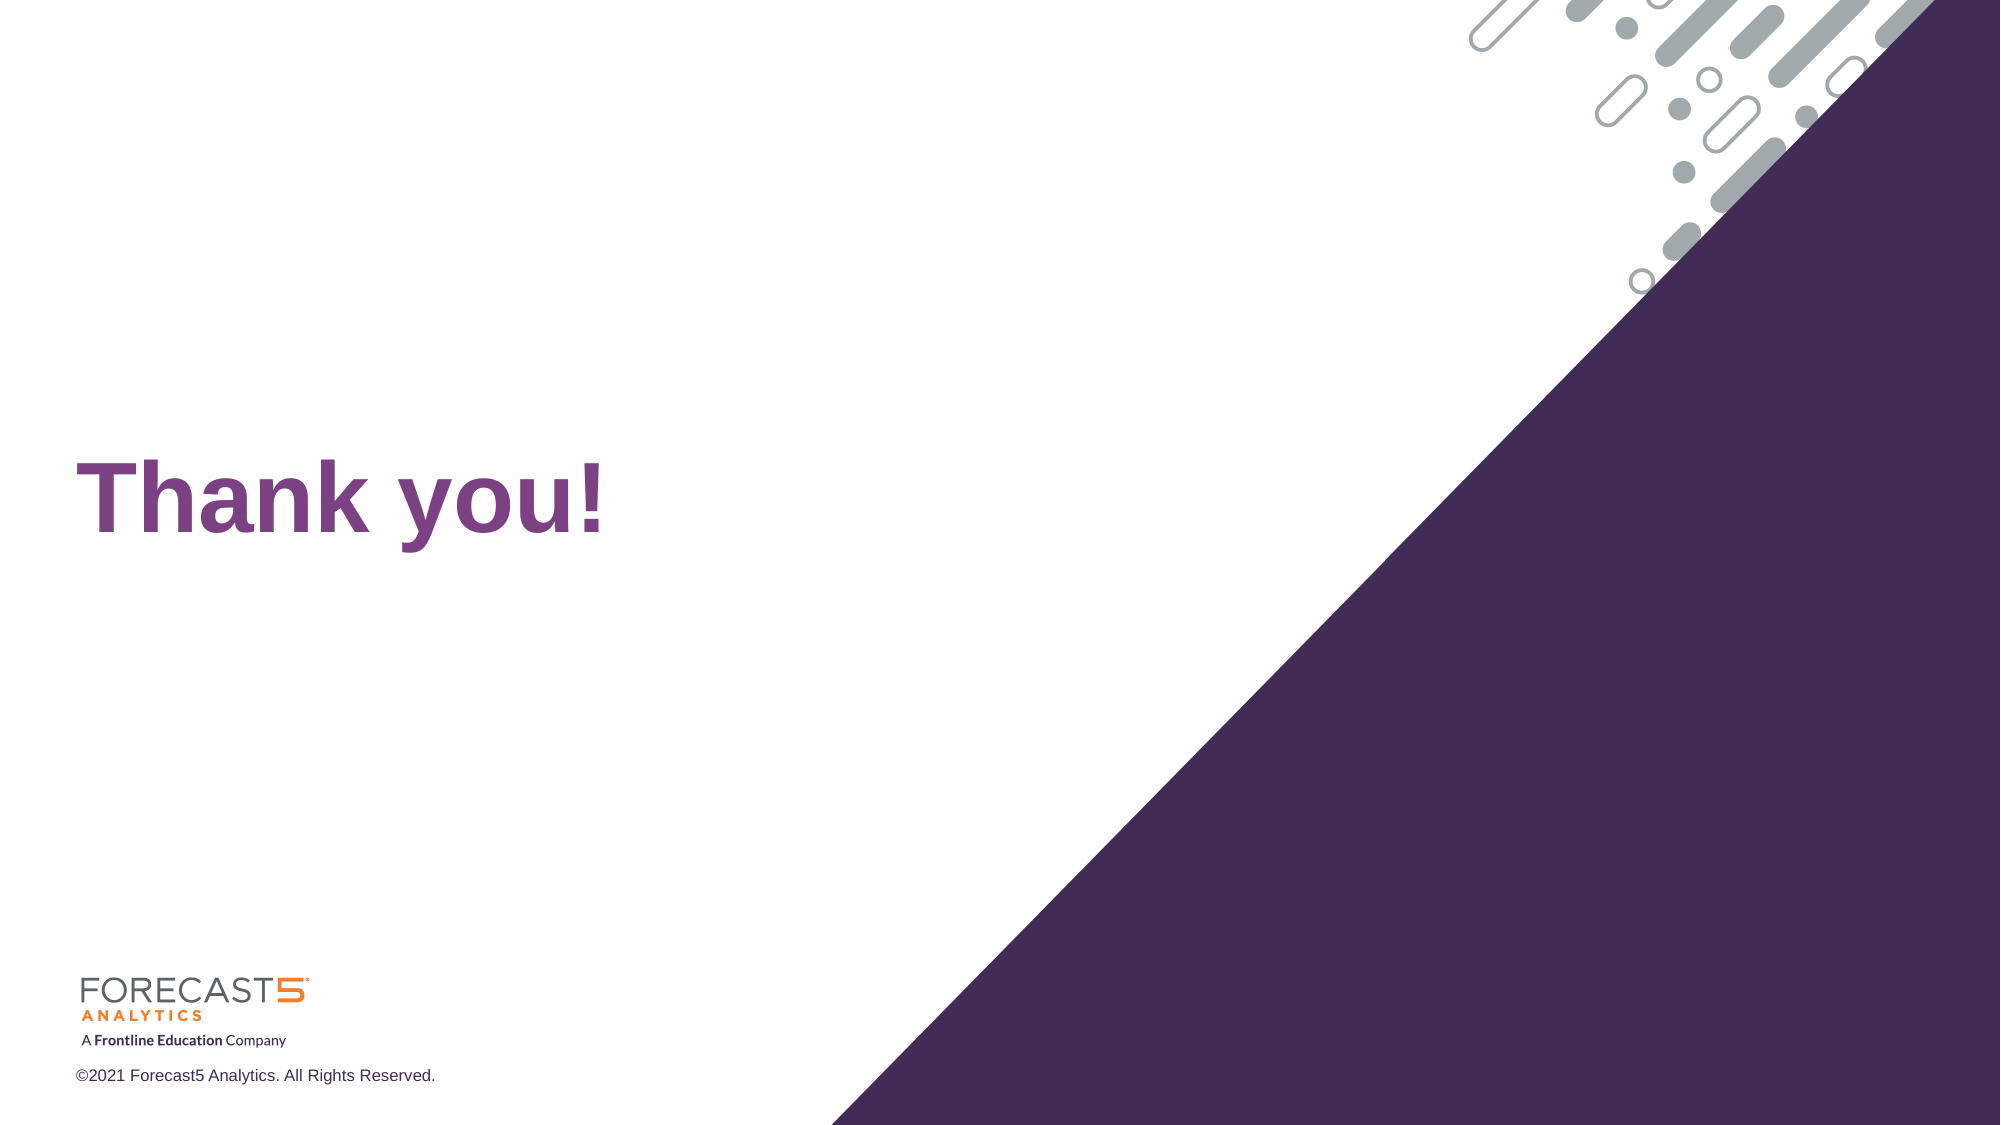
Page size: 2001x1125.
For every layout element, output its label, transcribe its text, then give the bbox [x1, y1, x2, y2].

title Thank you! [61, 438, 1288, 563]
picture [0, 0, 2000, 1125]
footer ©2021 Forecast5 Analytics. All Rights Reserved. [61, 1045, 737, 1106]
